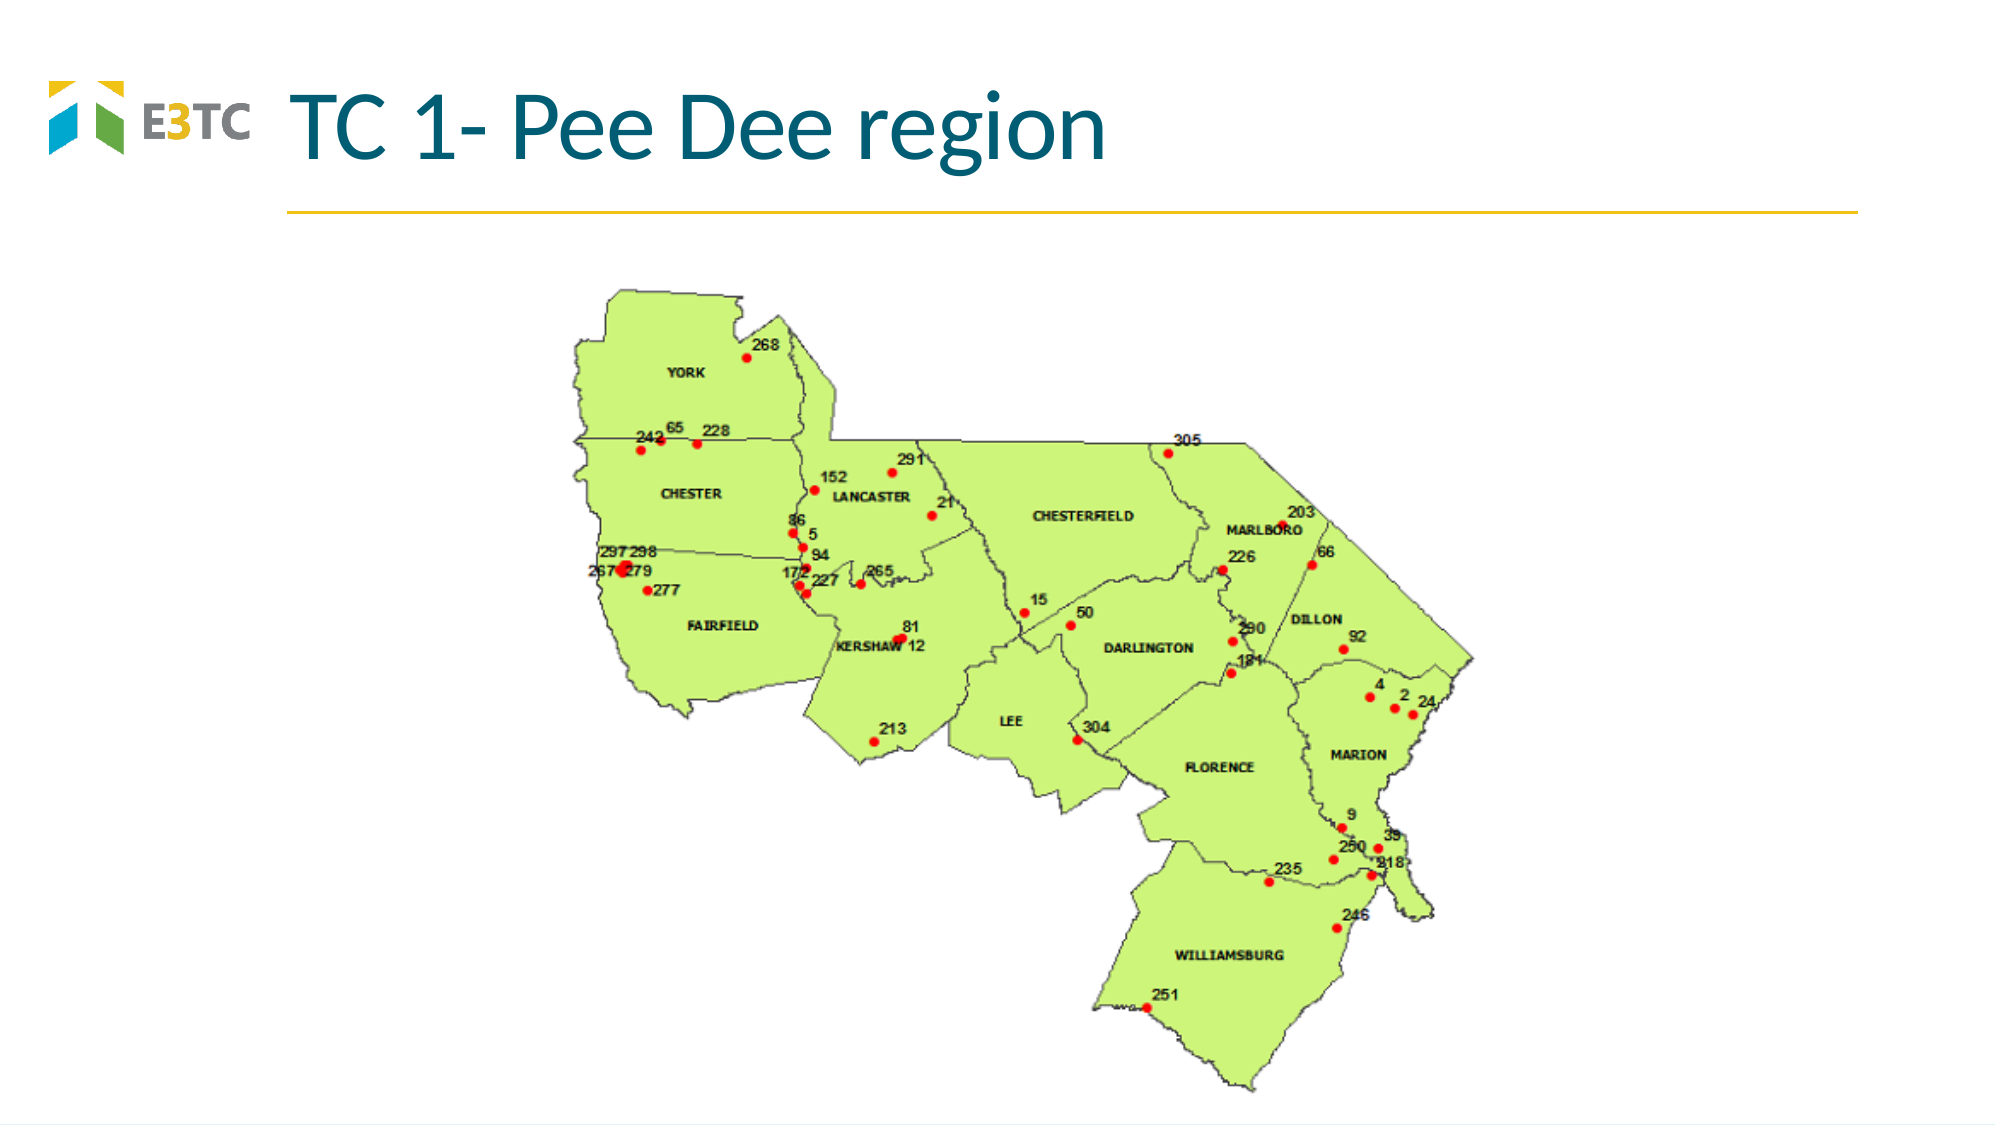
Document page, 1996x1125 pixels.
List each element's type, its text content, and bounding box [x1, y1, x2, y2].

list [546, 274, 1491, 1108]
picture [49, 81, 250, 163]
title TC 1- Pee Dee region [274, 62, 1834, 188]
